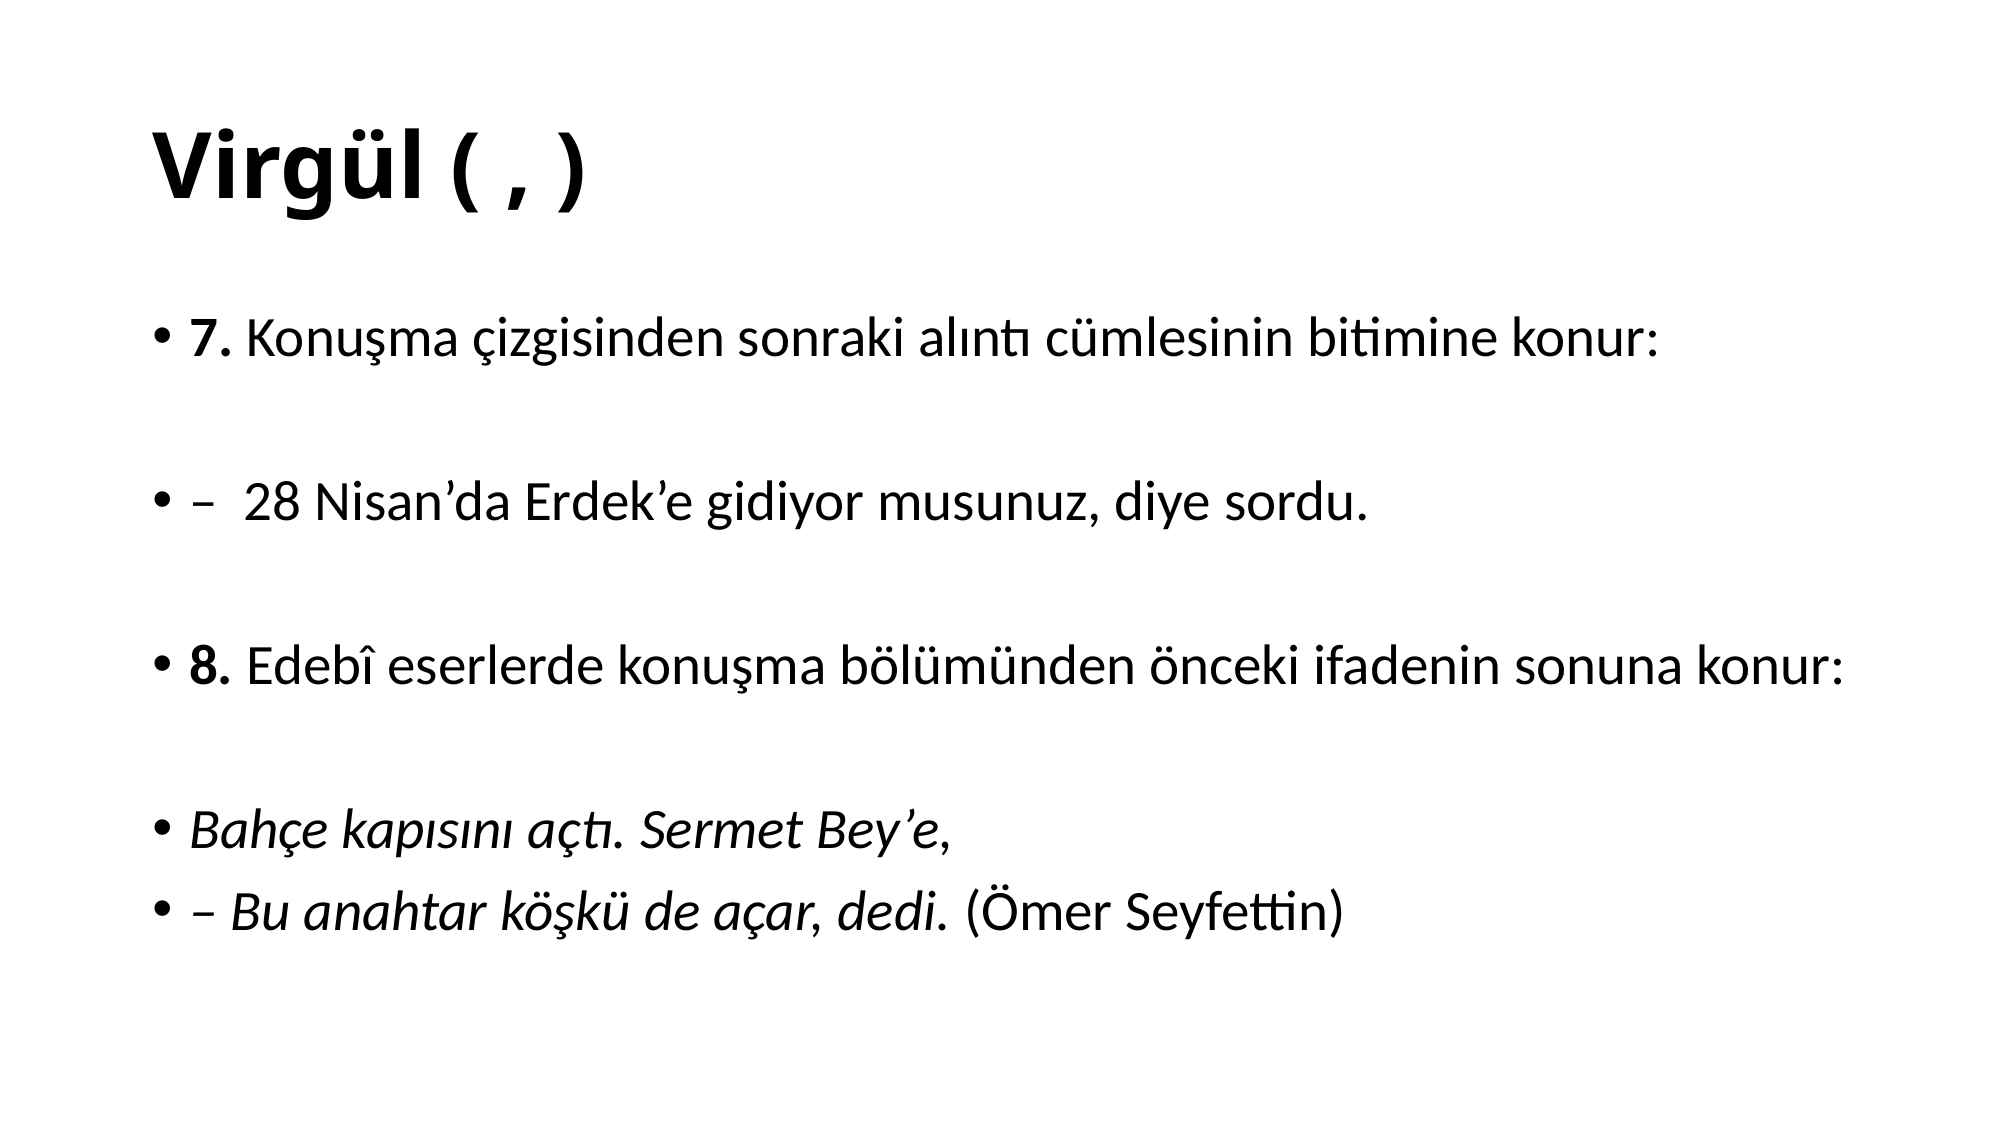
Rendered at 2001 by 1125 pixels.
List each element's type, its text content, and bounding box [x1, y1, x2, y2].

list 7. Konuşma çizgisinden sonraki alıntı cümlesinin bitimine konur: – 28 Nisan’da Erdek’e gidiyor musunuz, diye sordu. 8. Edebî eserlerde konuşma bölümünden önceki ifadenin sonuna konur: Bahçe kapısını açtı. Sermet Bey’e, – Bu anahtar köşkü de açar, dedi. (Ömer Seyfettin) [137, 299, 1863, 1014]
title Virgül ( , ) [137, 59, 1863, 278]
